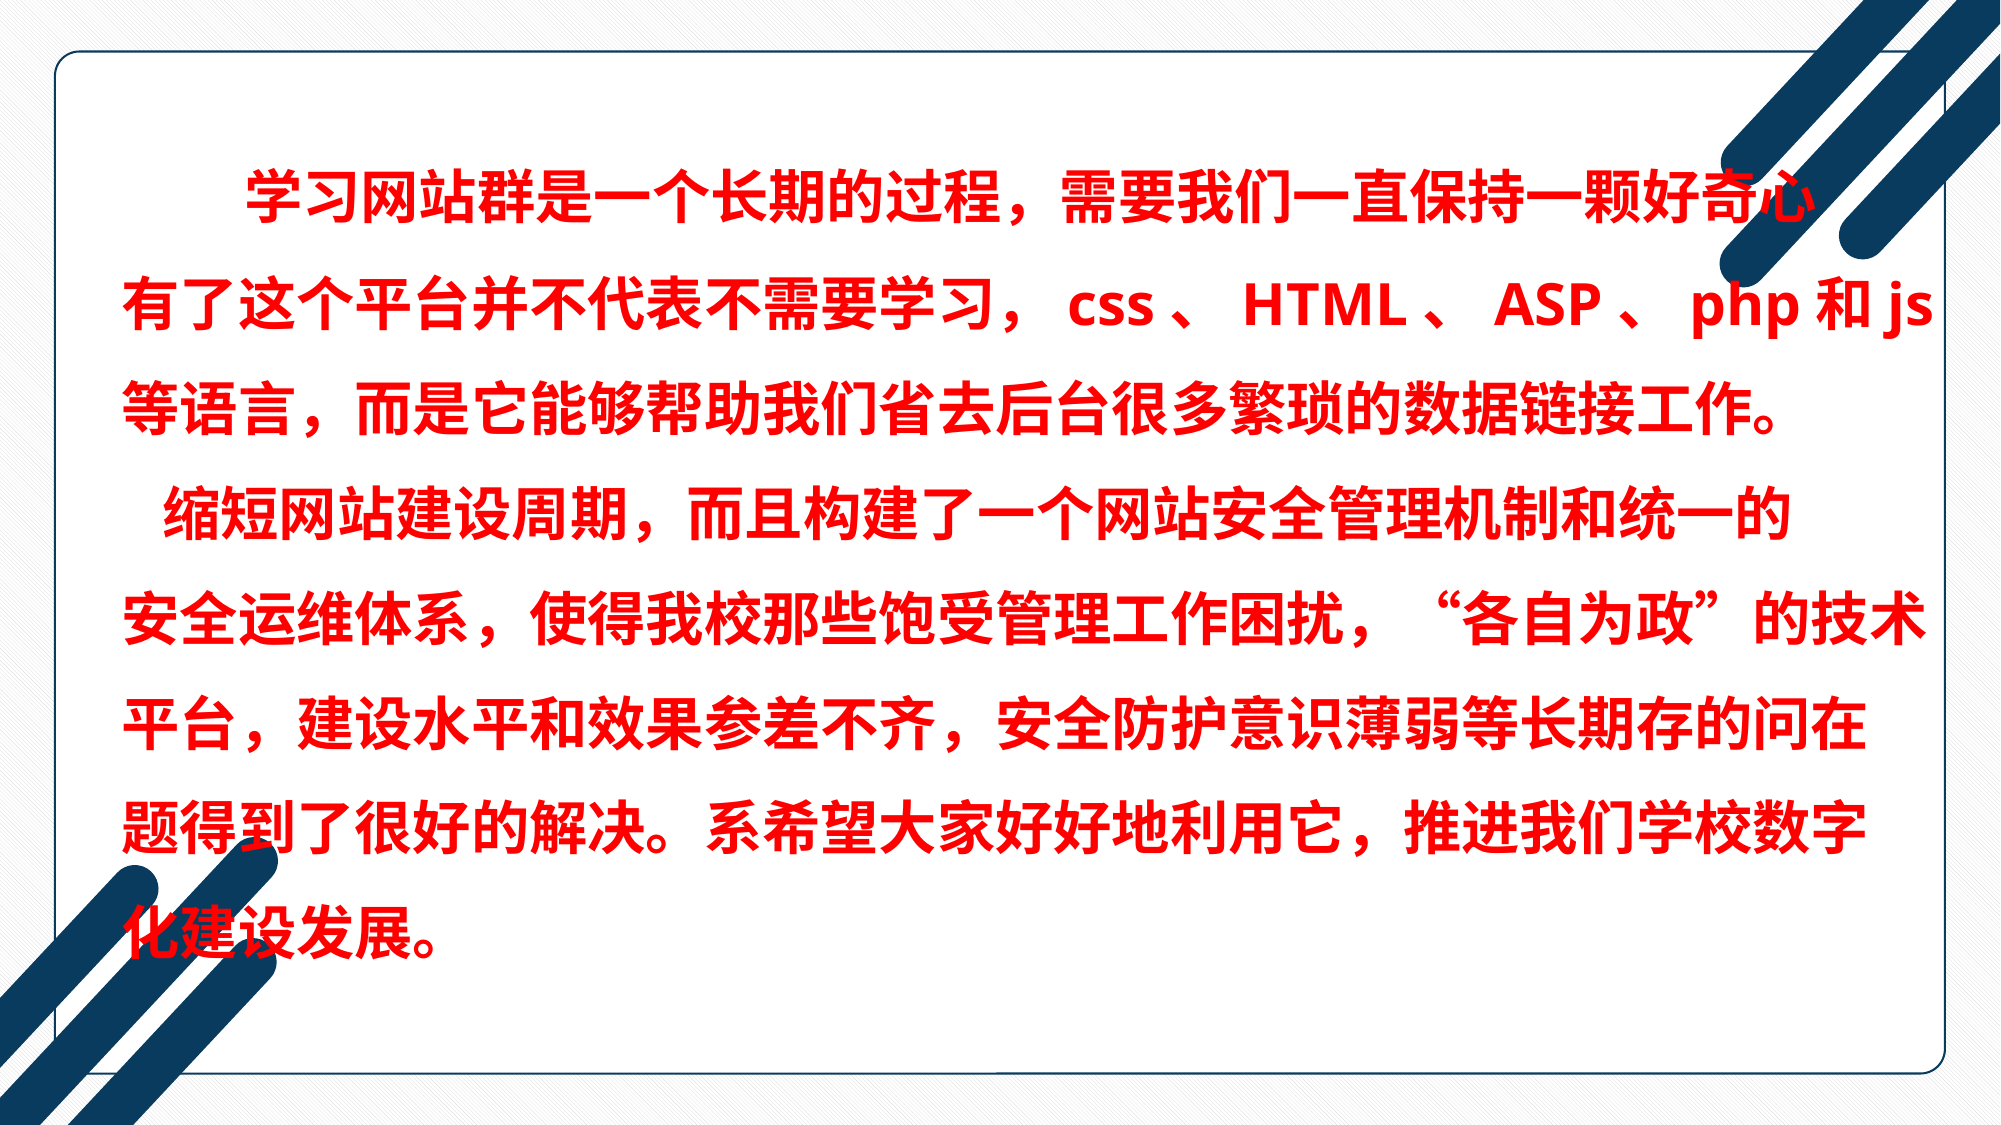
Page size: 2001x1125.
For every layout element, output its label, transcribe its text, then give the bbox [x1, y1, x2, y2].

text_box 学习网站群是一个长期的过程，需要我们一直保持一颗好奇心 有了这个平台并不代表不需要学习，css、HTML、ASP、php和js 等语言，而是它能够帮助我们省去后台很多繁琐的数据链接工作。 缩短网站建设周期，而且构建了一个网站安全管理机制和统一的 安全运维体系，使得我校那些饱受管理工作困扰，“各自为政”的技术 平台，建设水平和效果参差不齐，安全防护意识薄弱等长期存的问在 题得到了很好的解决。系希望大家好好地利用它，推进我们学校数字 化建设发展。 [106, 24, 1893, 1055]
